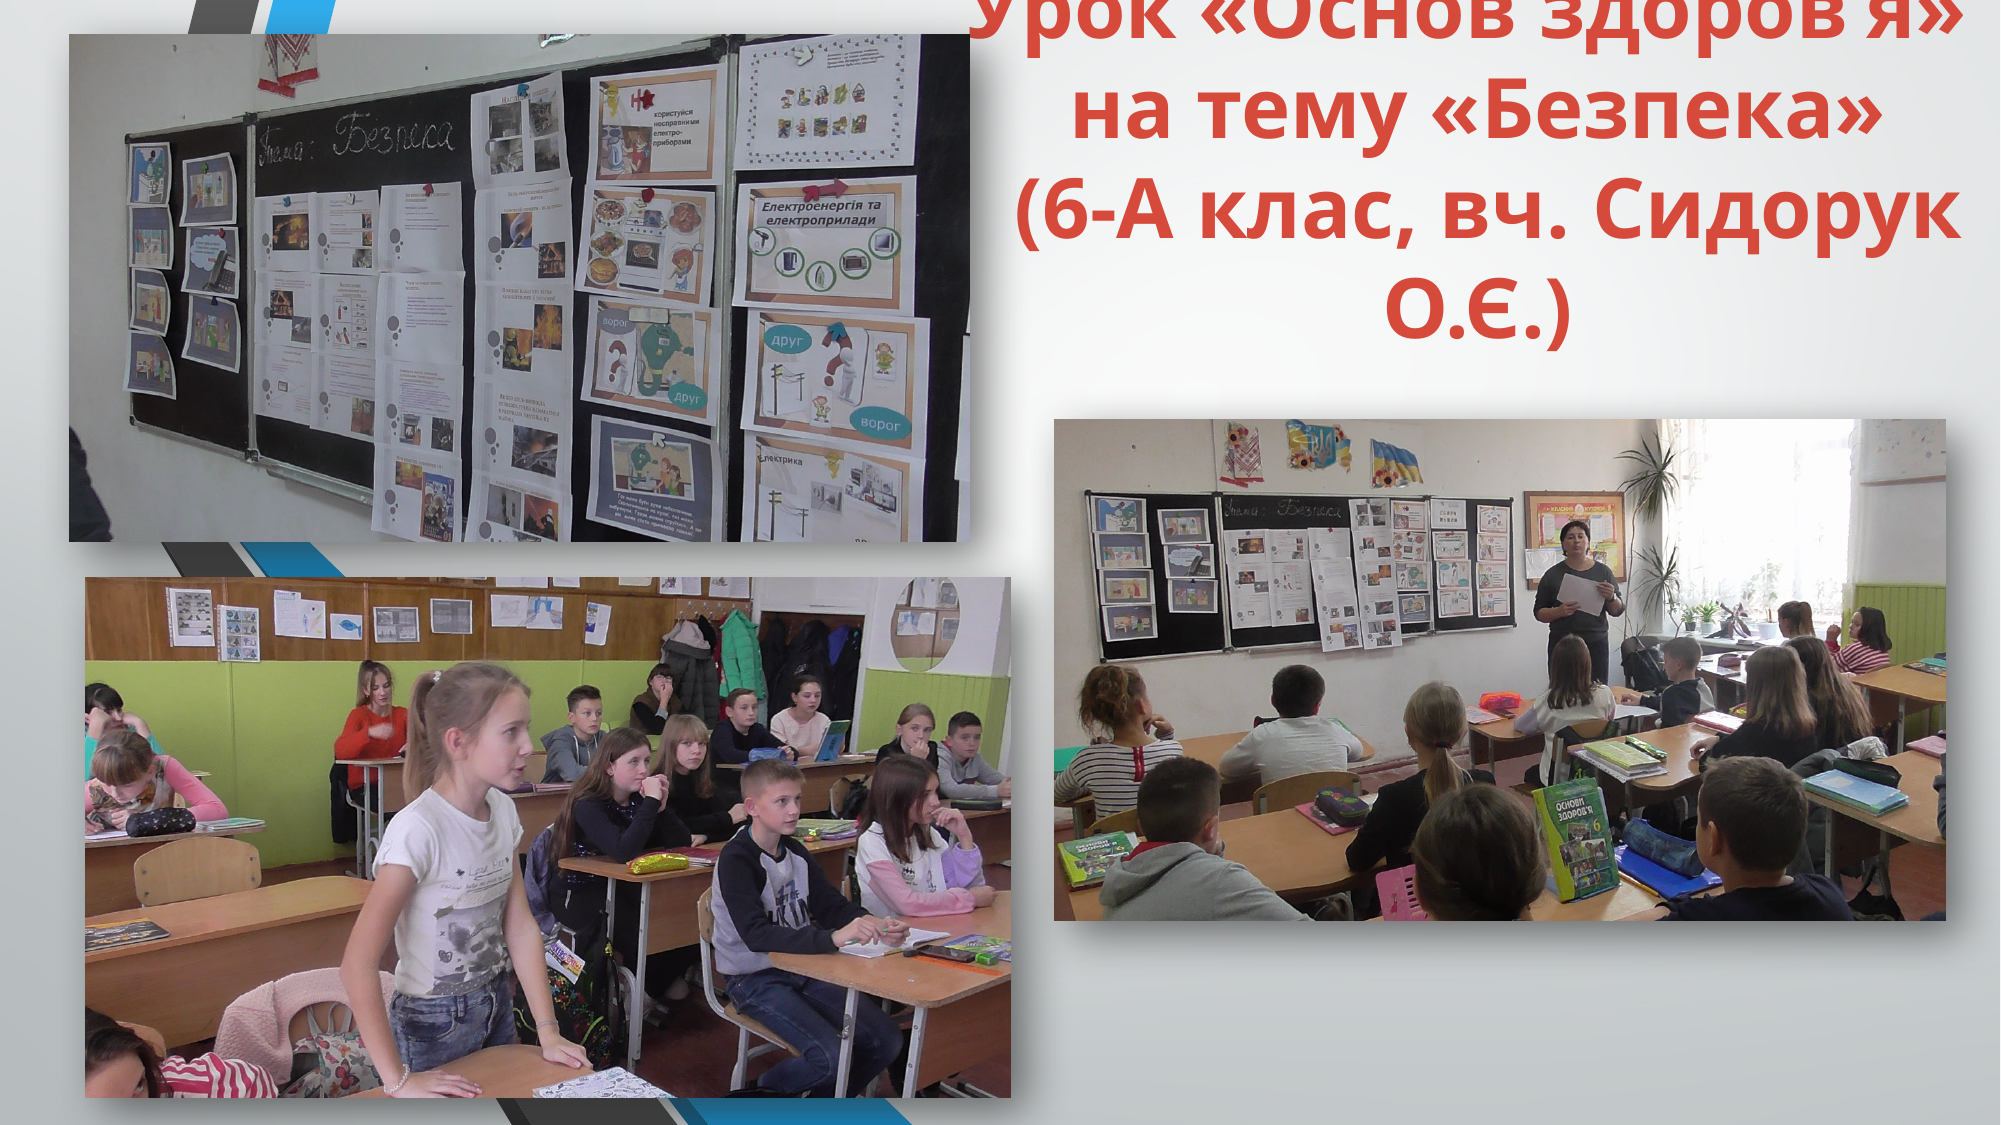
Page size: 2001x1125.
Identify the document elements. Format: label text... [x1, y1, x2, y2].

picture [1054, 418, 1946, 921]
picture [68, 34, 970, 542]
title Урок «Основ здоров’я» на тему «Безпека» (6-А клас, вч. Сидорук О.Є.) [1002, 35, 2000, 363]
picture [85, 577, 1011, 1099]
